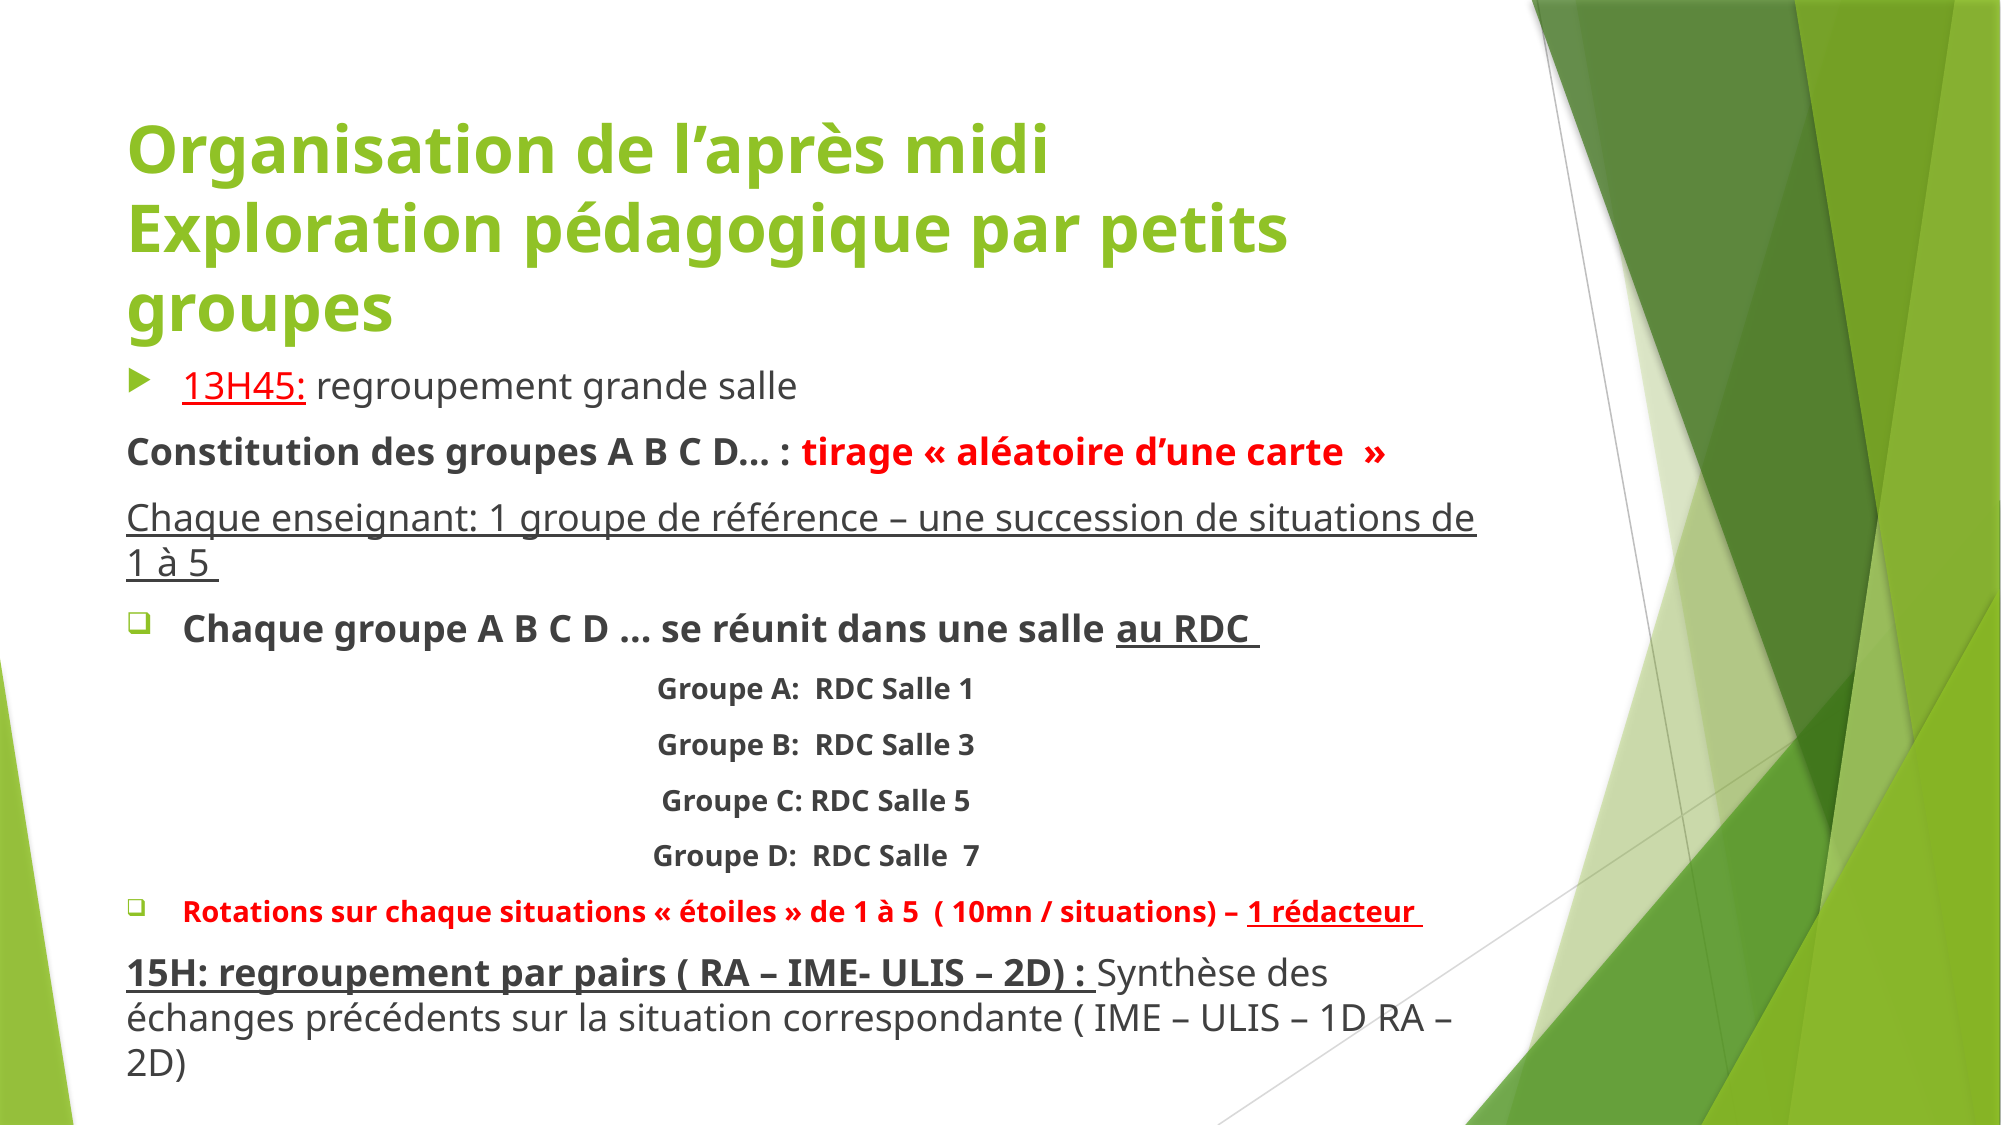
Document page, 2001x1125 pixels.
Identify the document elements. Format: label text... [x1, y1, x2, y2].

title Organisation de l’après midi Exploration pédagogique par petits groupes [111, 99, 1522, 354]
list 13H45: regroupement grande salle Constitution des groupes A B C D... : tirage « aléatoire d’une carte » Chaque enseignant: 1 groupe de référence – une succession de situations de 1 à 5 Chaque groupe A B C D ... se réunit dans une salle au RDC Groupe A: RDC Salle 1 Groupe B: RDC Salle 3 Groupe C: RDC Salle 5 Groupe D: RDC Salle 7 Rotations sur chaque situations « étoiles » de 1 à 5 ( 10mn / situations) – 1 rédacteur 15H: regroupement par pairs ( RA – IME- ULIS – 2D) : Synthèse des échanges précédents sur la situation correspondante ( IME – ULIS – 1D RA – 2D) [111, 354, 1522, 1072]
